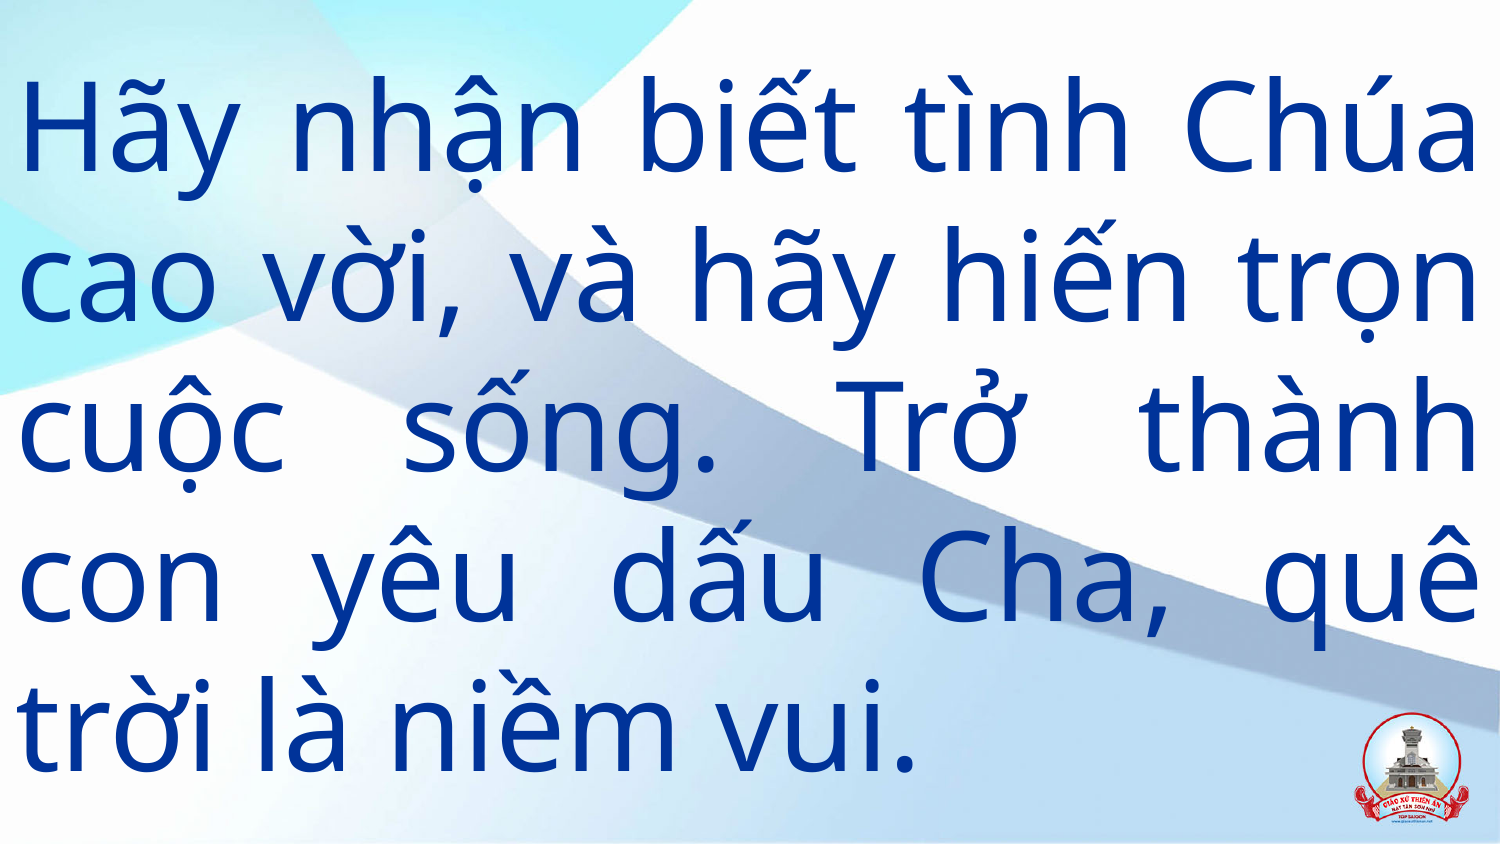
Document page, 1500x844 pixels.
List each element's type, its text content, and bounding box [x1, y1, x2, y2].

title Hãy nhận biết tình Chúa cao vời, và hãy hiến trọn cuộc sống. Trở thành con yêu dấu Cha, quê trời là niềm vui. [0, 0, 1500, 844]
